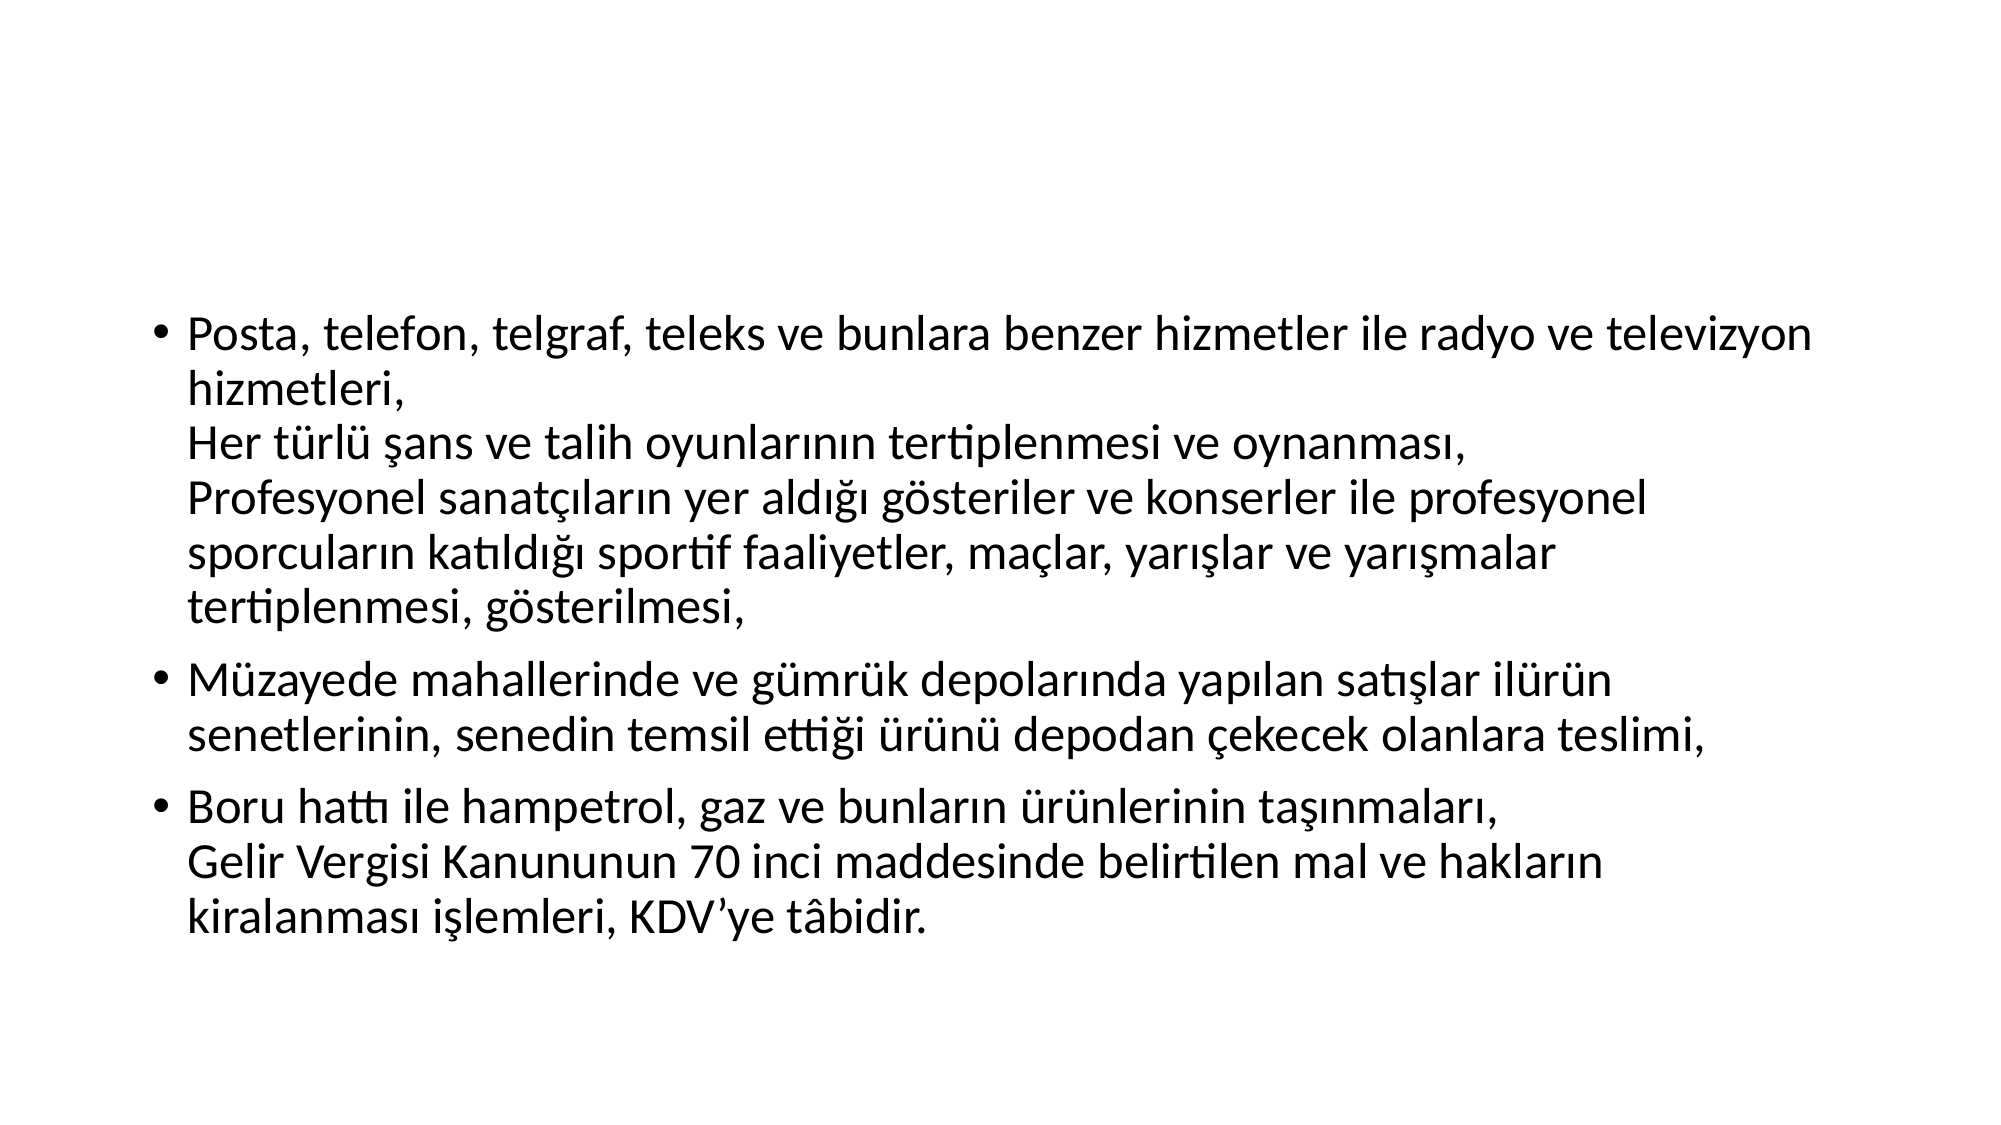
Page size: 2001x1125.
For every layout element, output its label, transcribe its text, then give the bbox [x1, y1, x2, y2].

list Posta, telefon, telgraf, teleks ve bunlara benzer hizmetler ile radyo ve televizyon hizmetleri, Her türlü şans ve talih oyunlarının tertiplenmesi ve oynanması, Profesyonel sanatçıların yer aldığı gösteriler ve konserler ile profesyonel sporcuların katıldığı sportif faaliyetler, maçlar, yarışlar ve yarışmalar tertiplenmesi, gösterilmesi, Müzayede mahallerinde ve gümrük depolarında yapılan satışlar ilürün senetlerinin, senedin temsil ettiği ürünü depodan çekecek olanlara teslimi, Boru hattı ile hampetrol, gaz ve bunların ürünlerinin taşınmaları, Gelir Vergisi Kanununun 70 inci maddesinde belirtilen mal ve hakların kiralanması işlemleri, KDV’ye tâbidir. [137, 299, 1863, 1014]
